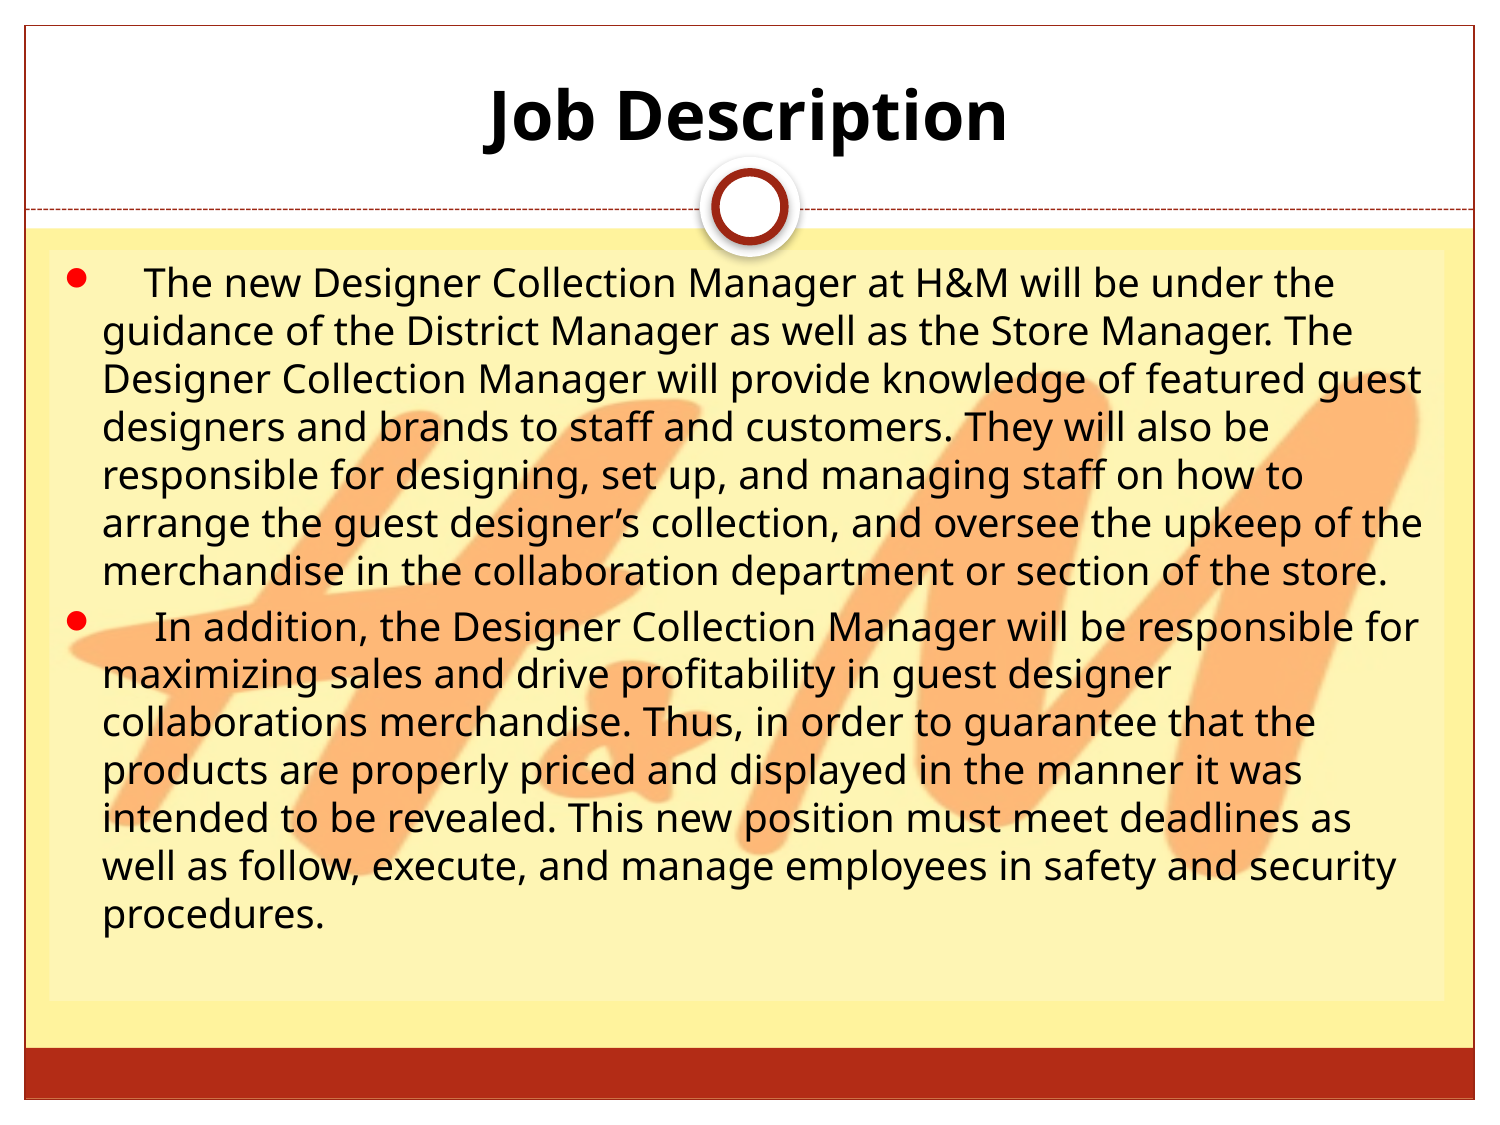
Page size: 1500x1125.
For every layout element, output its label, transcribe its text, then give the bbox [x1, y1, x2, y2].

title Job Description [49, 37, 1450, 162]
list The new Designer Collection Manager at H&M will be under the guidance of the District Manager as well as the Store Manager. The Designer Collection Manager will provide knowledge of featured guest designers and brands to staff and customers. They will also be responsible for designing, set up, and managing staff on how to arrange the guest designer’s collection, and oversee the upkeep of the merchandise in the collaboration department or section of the store. In addition, the Designer Collection Manager will be responsible for maximizing sales and drive profitability in guest designer collaborations merchandise. Thus, in order to guarantee that the products are properly priced and displayed in the manner it was intended to be revealed. This new position must meet deadlines as well as follow, execute, and manage employees in safety and security procedures. [49, 250, 1445, 1001]
